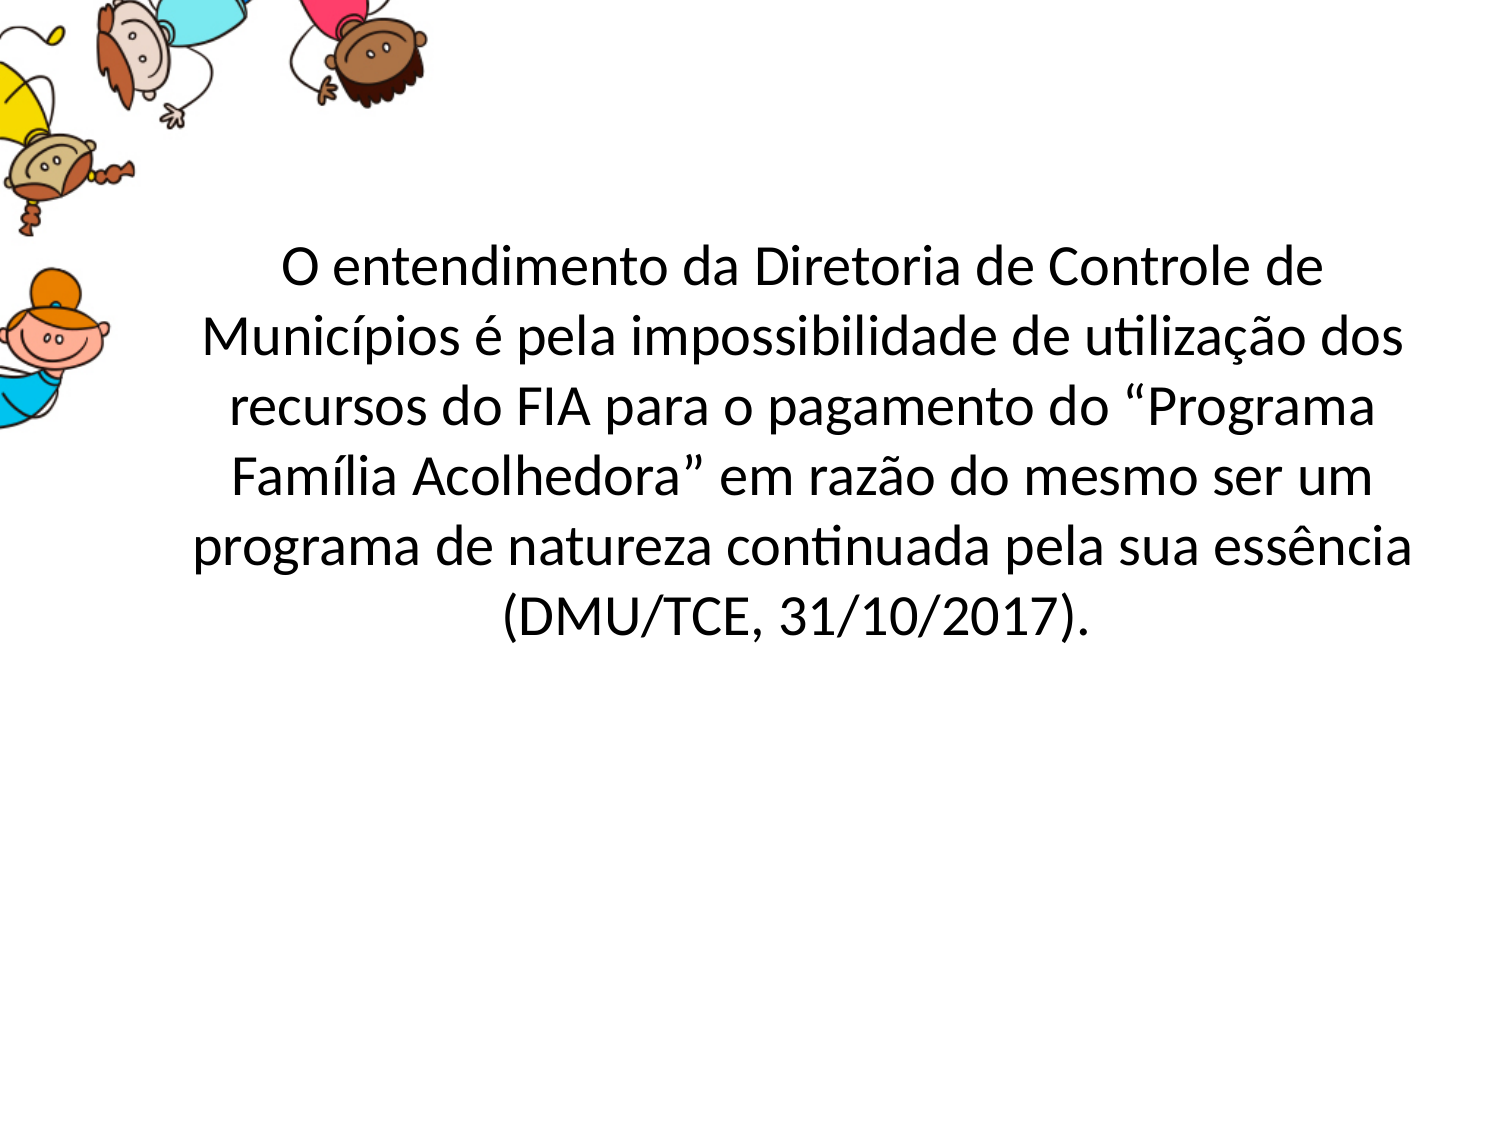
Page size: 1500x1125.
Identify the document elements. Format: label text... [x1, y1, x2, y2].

text_box O entendimento da Diretoria de Controle de Municípios é pela impossibilidade de utilização dos recursos do FIA para o pagamento do “Programa Família Acolhedora” em razão do mesmo ser um programa de natureza continuada pela sua essência (DMU/TCE, 31/10/2017). [171, 219, 1435, 655]
picture [0, 0, 1500, 1125]
